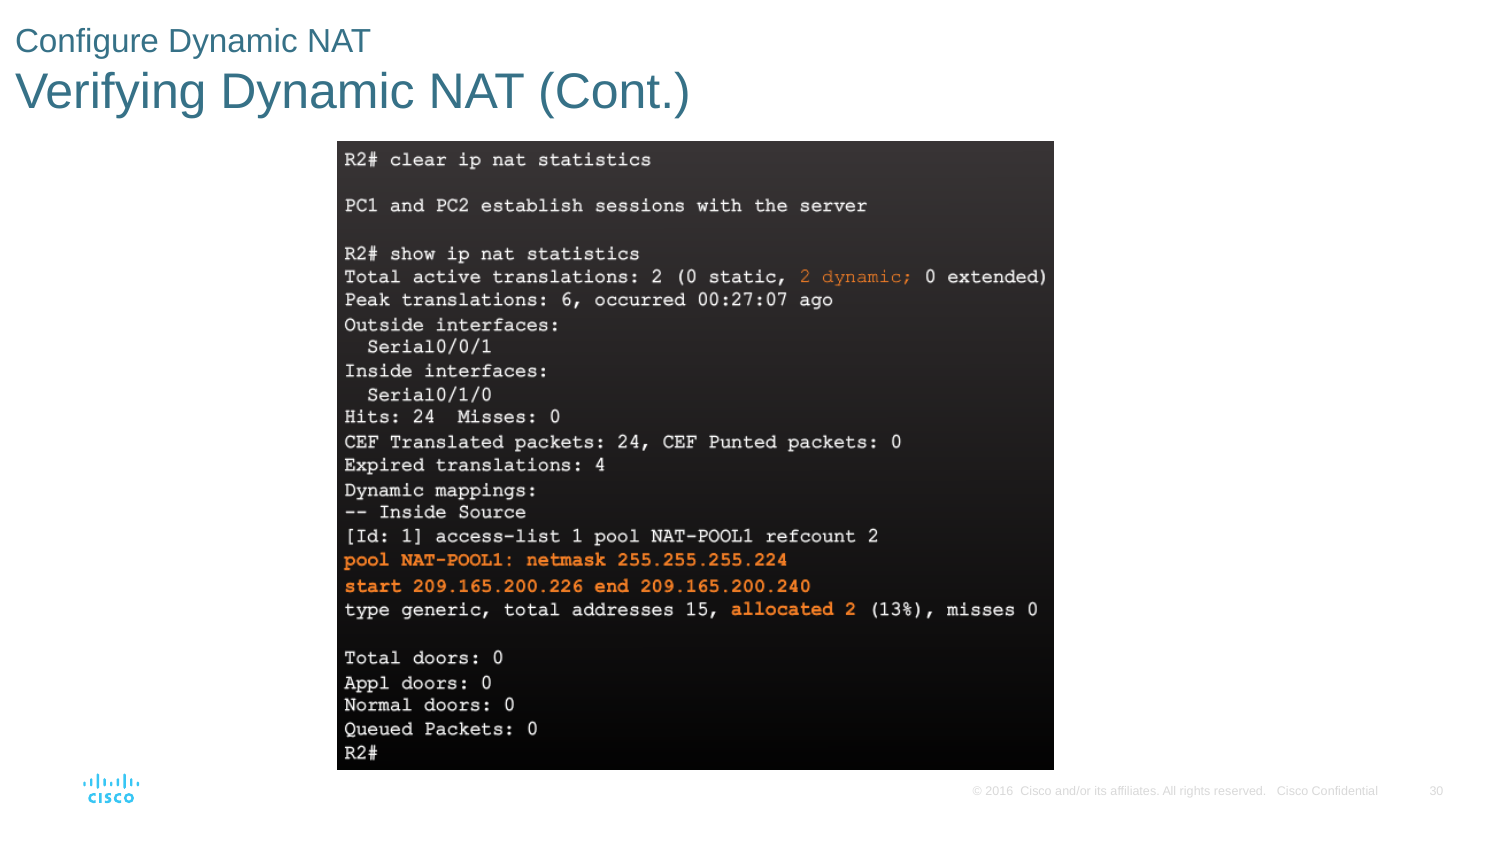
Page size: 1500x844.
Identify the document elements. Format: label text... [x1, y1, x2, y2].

title Configure Dynamic NAT Verifying Dynamic NAT (Cont.) [0, 6, 1500, 131]
picture [337, 140, 1054, 771]
